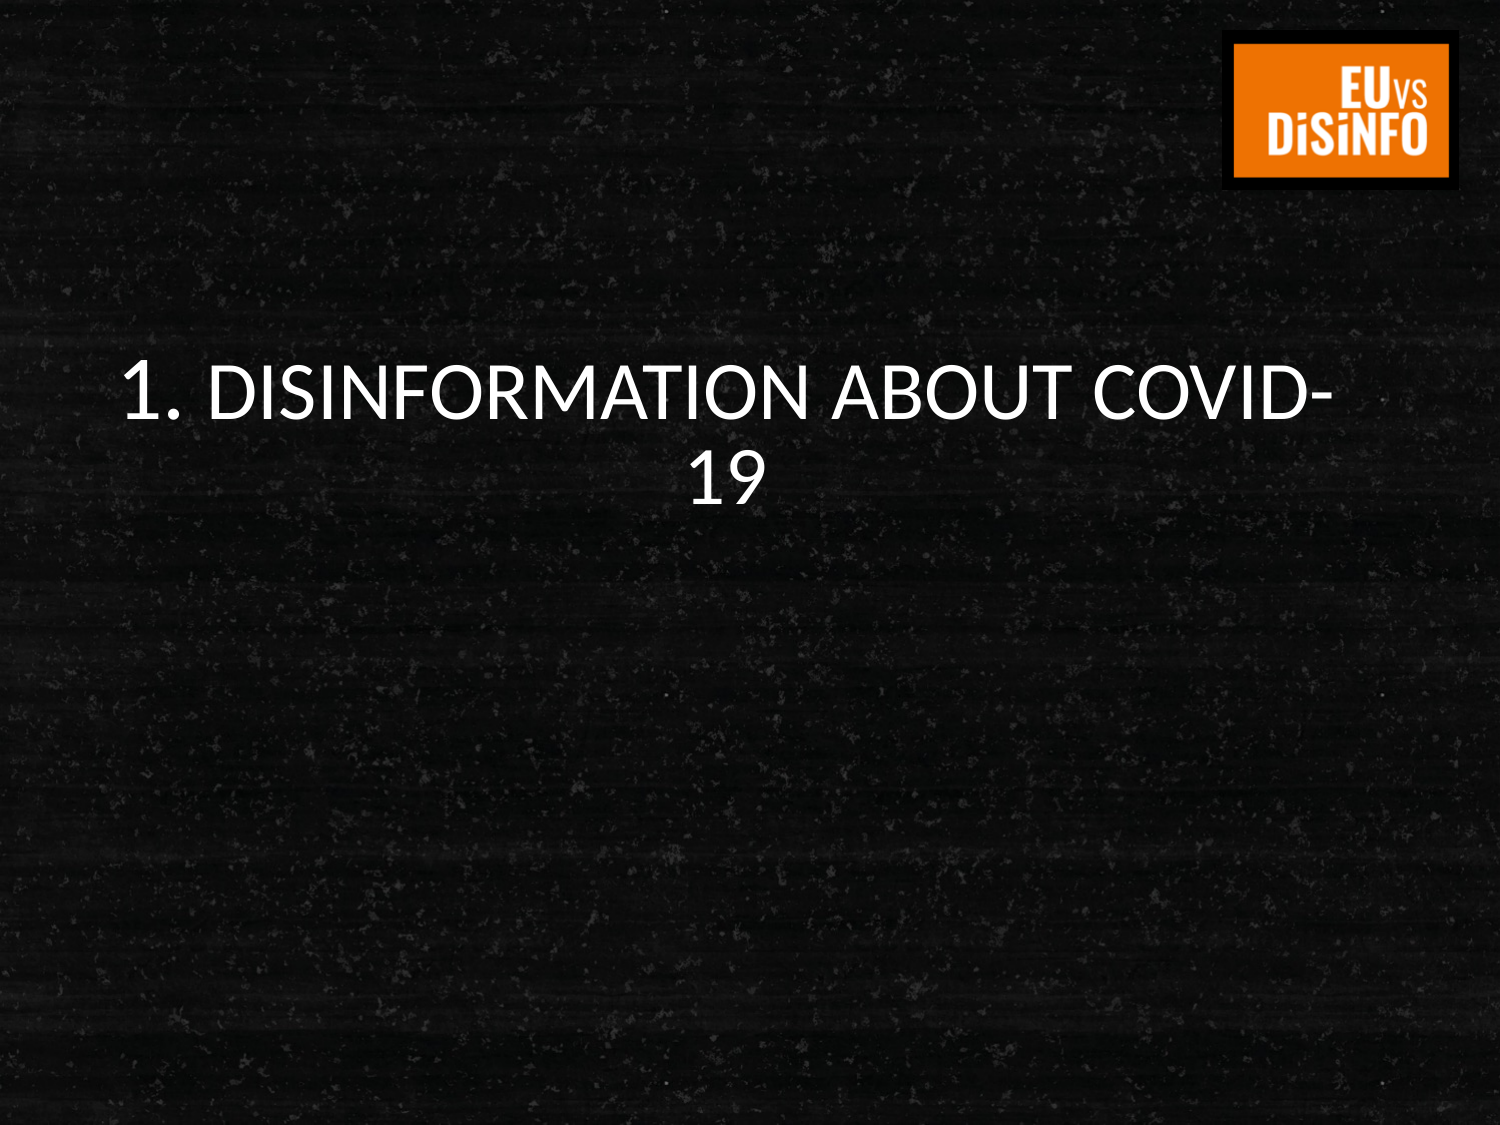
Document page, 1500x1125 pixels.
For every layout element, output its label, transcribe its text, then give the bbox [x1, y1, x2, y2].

picture [0, 0, 1500, 1125]
title 1. Disinformation ABOUT COVID-19 [88, 326, 1364, 550]
